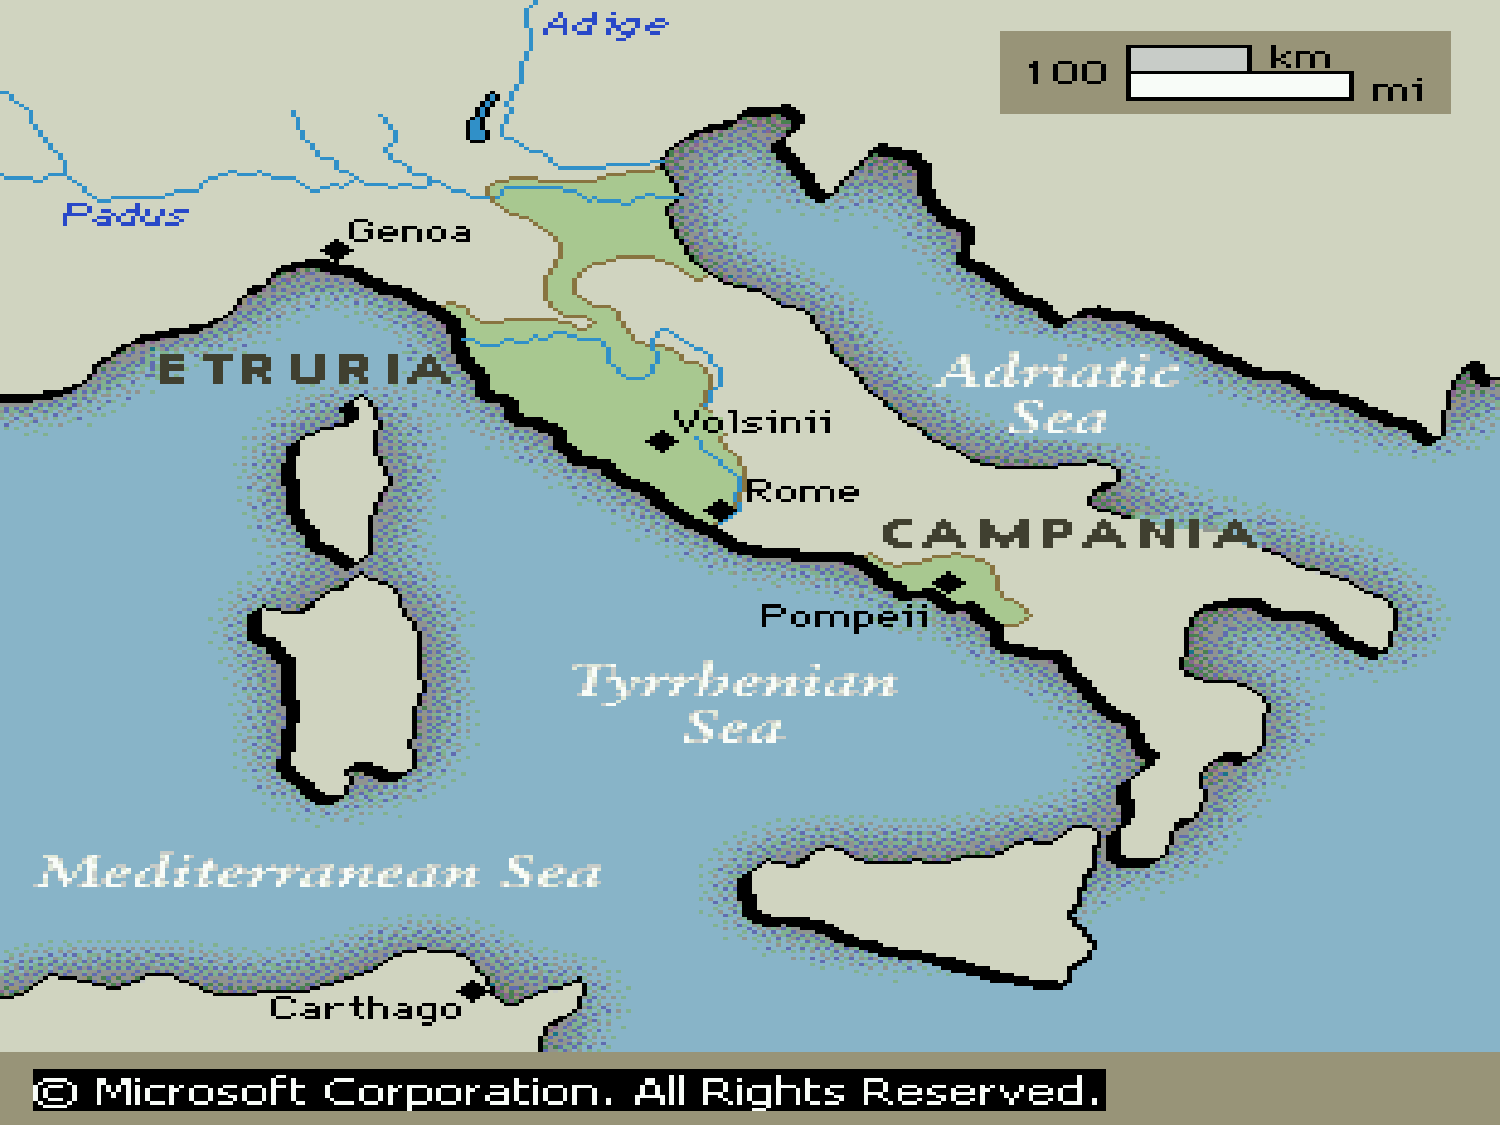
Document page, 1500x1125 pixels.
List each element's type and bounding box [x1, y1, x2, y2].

list [0, 0, 1500, 1125]
